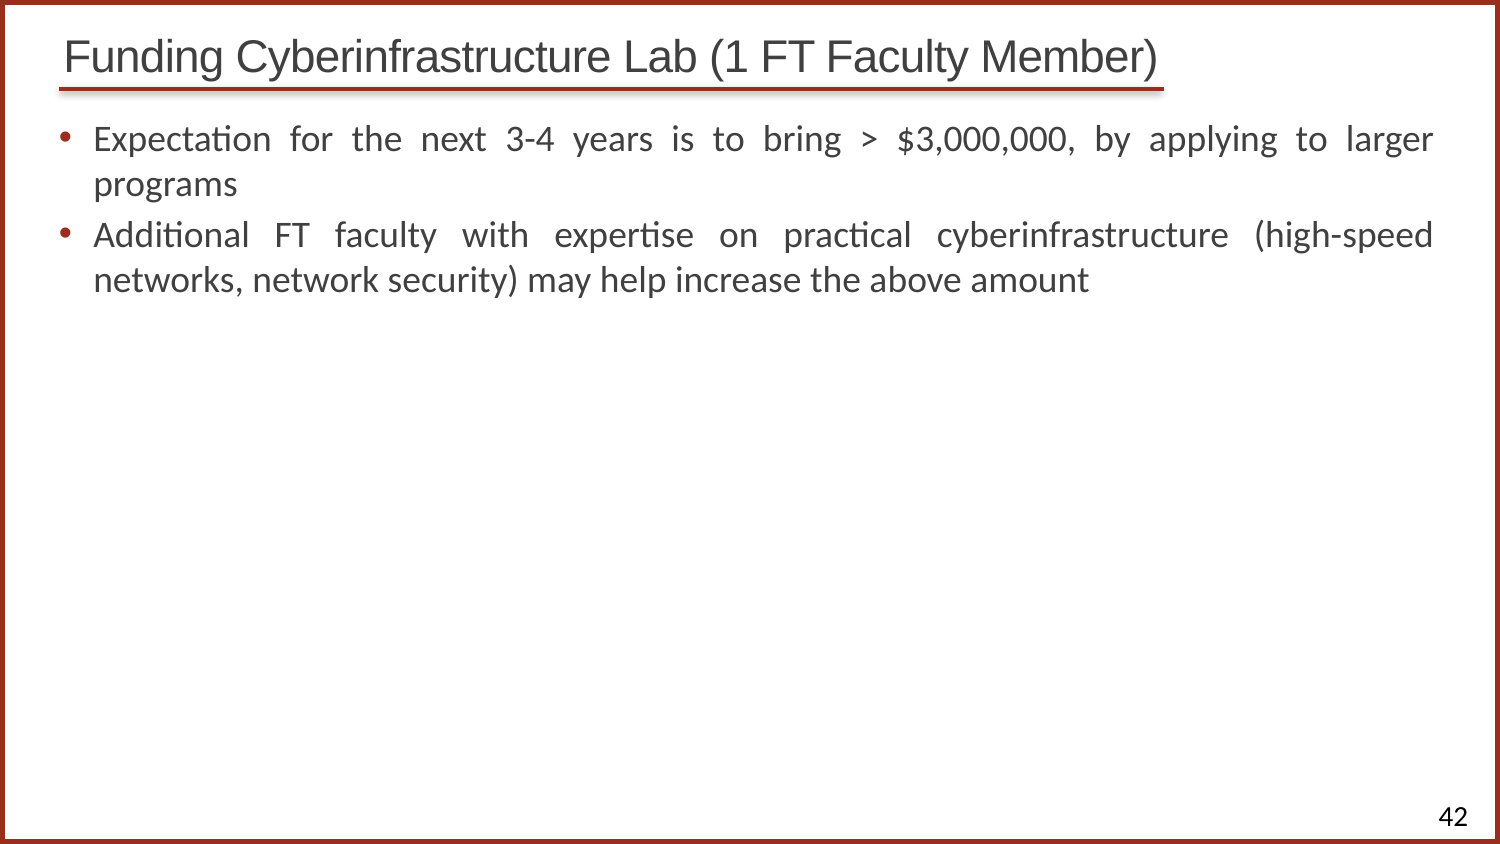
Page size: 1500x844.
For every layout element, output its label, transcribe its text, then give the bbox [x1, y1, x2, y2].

title Funding Cyberinfrastructure Lab (1 FT Faculty Member) [48, 0, 1468, 90]
slide_number 42 [1321, 792, 1483, 838]
text_box Expectation for the next 3-4 years is to bring > $3,000,000, by applying to larger programs Additional FT faculty with expertise on practical cyberinfrastructure (high-speed networks, network security) may help increase the above amount [58, 106, 1436, 755]
